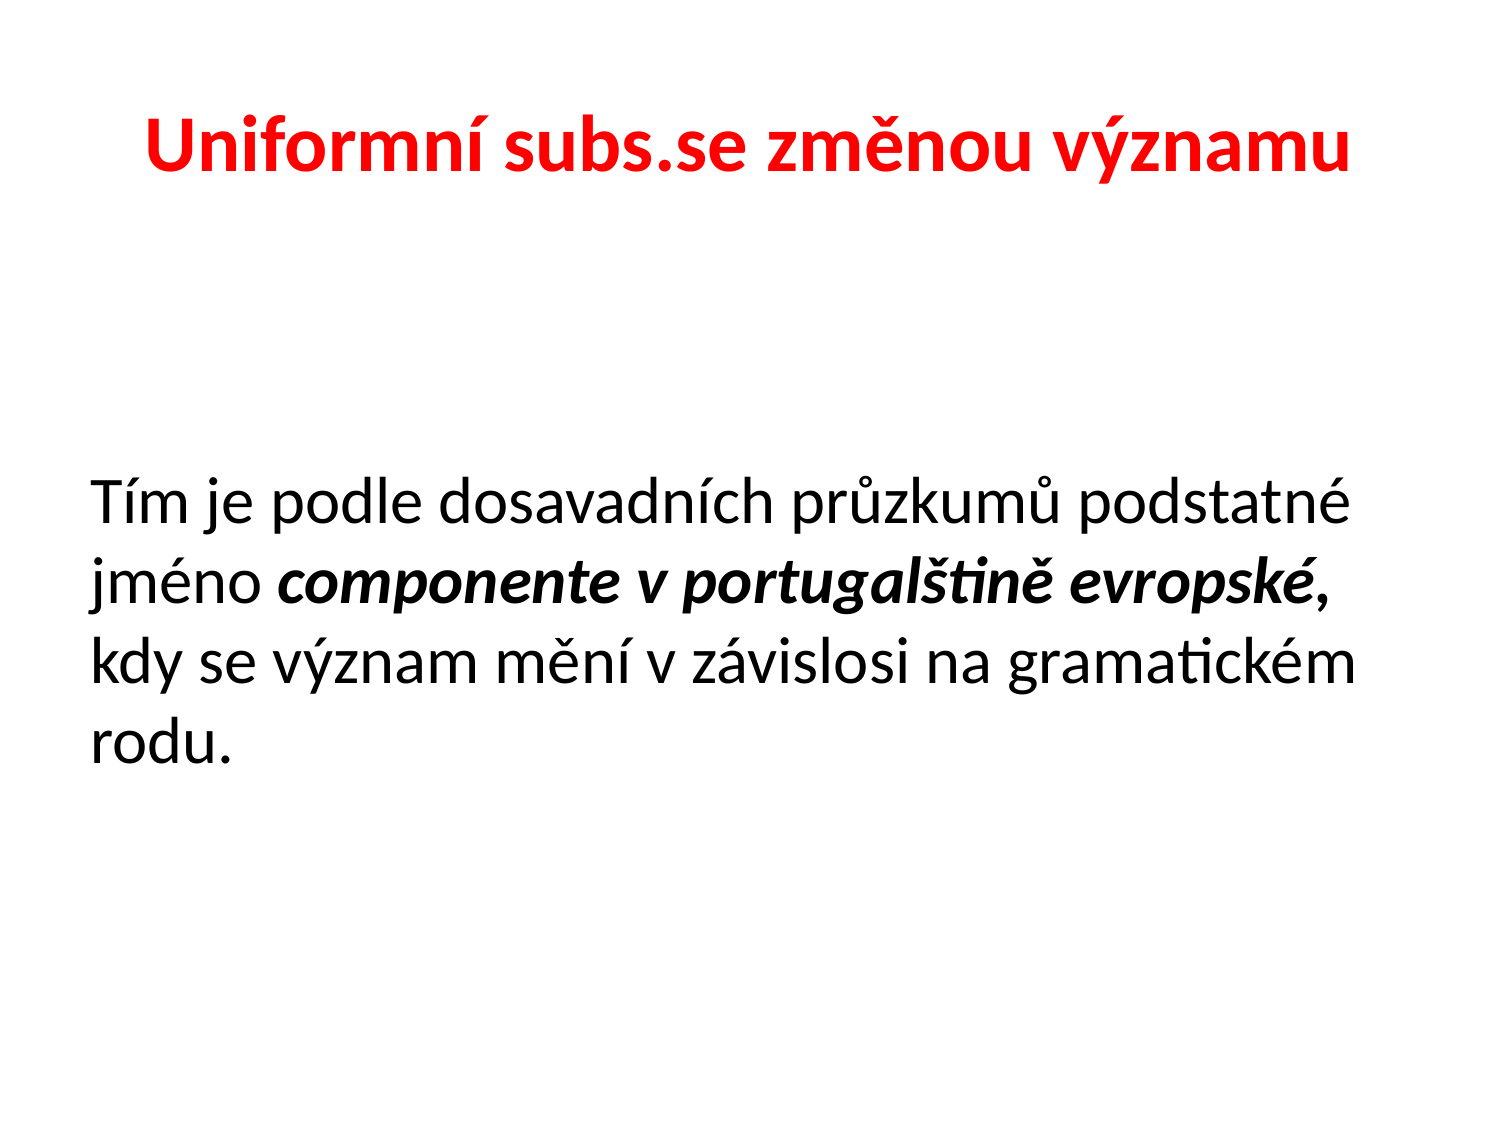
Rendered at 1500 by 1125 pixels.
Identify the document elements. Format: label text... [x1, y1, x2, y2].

list Tím je podle dosavadních průzkumů podstatné jméno componente v portugalštině evropské, kdy se význam mění v závislosi na gramatickém rodu. [75, 262, 1425, 1005]
title Uniformní subs.se změnou významu [75, 45, 1425, 233]
